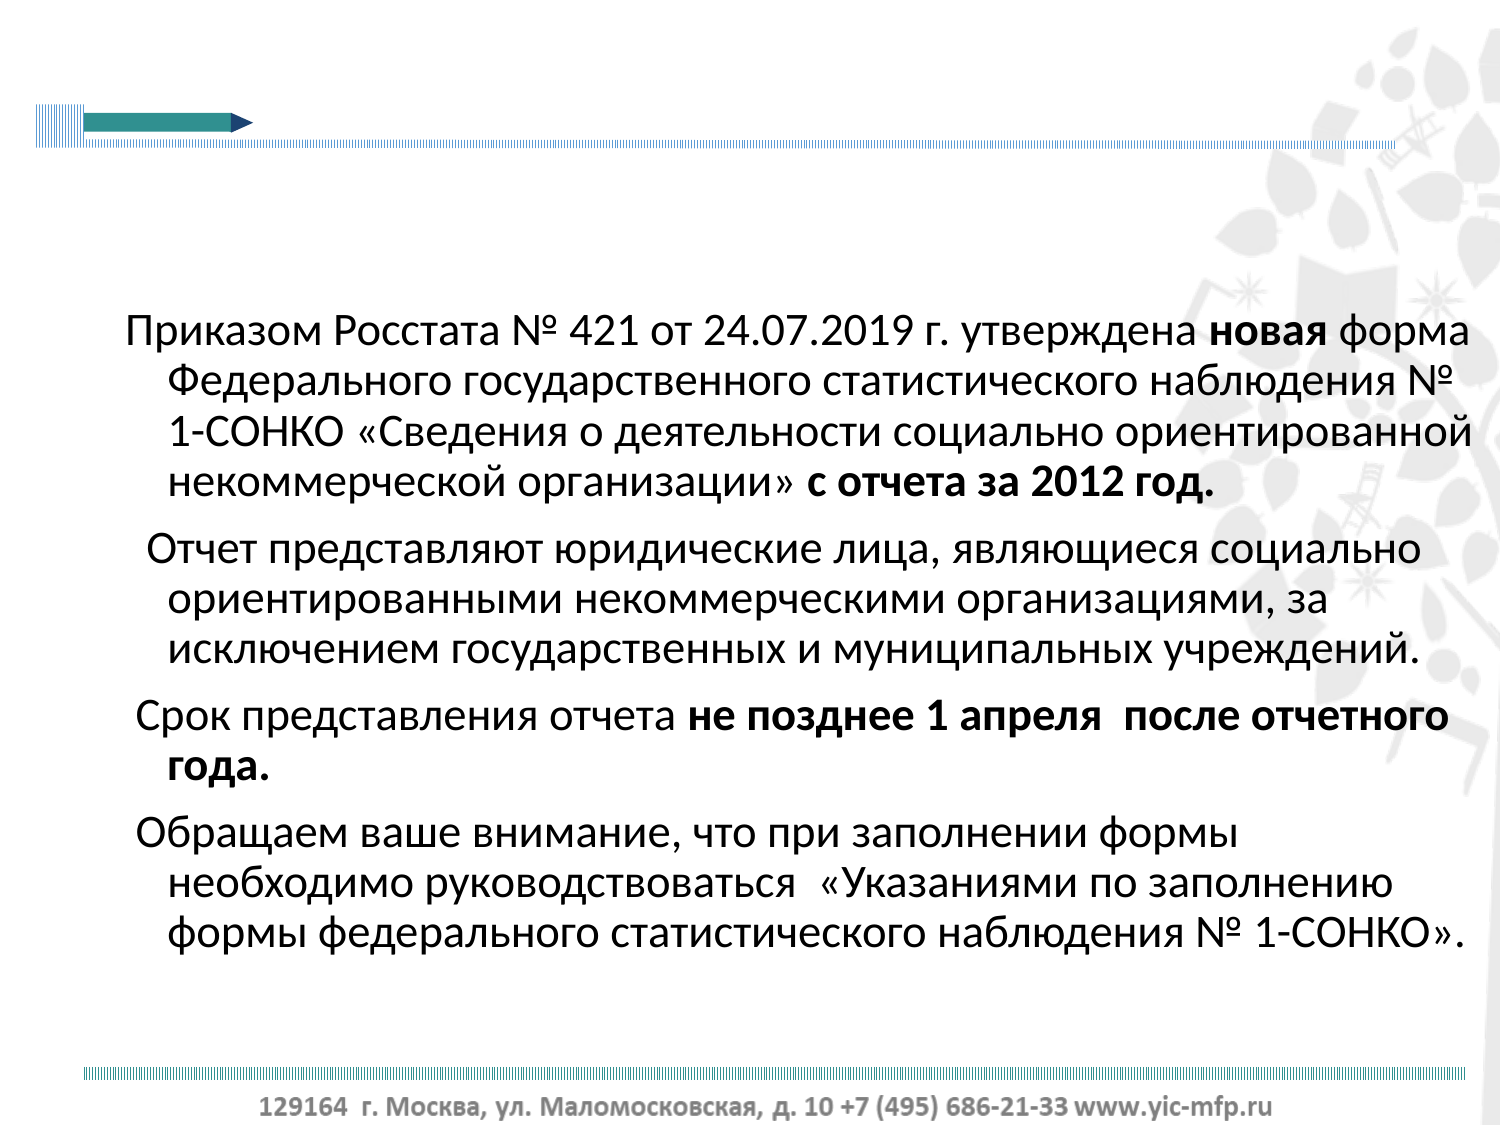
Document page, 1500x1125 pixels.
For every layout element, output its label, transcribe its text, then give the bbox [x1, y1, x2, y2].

list Приказом Росстата № 421 от 24.07.2019 г. утверждена новая форма Федерального государственного статистического наблюдения № 1-СОНКО «Сведения о деятельности социально ориентированной некоммерческой организации» с отчета за 2012 год. Отчет представляют юридические лица, являющиеся социально ориентированными некоммерческими организациями, за исключением государственных и муниципальных учреждений. Срок представления отчета не позднее 1 апреля после отчетного года. Обращаем ваше внимание, что при заполнении формы необходимо руководствоваться «Указаниями по заполнению формы федерального статистического наблюдения № 1-СОНКО». [110, 308, 1142, 1012]
text_box [80, 1066, 1142, 1081]
picture [177, 0, 1500, 1125]
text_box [10, 101, 1371, 308]
